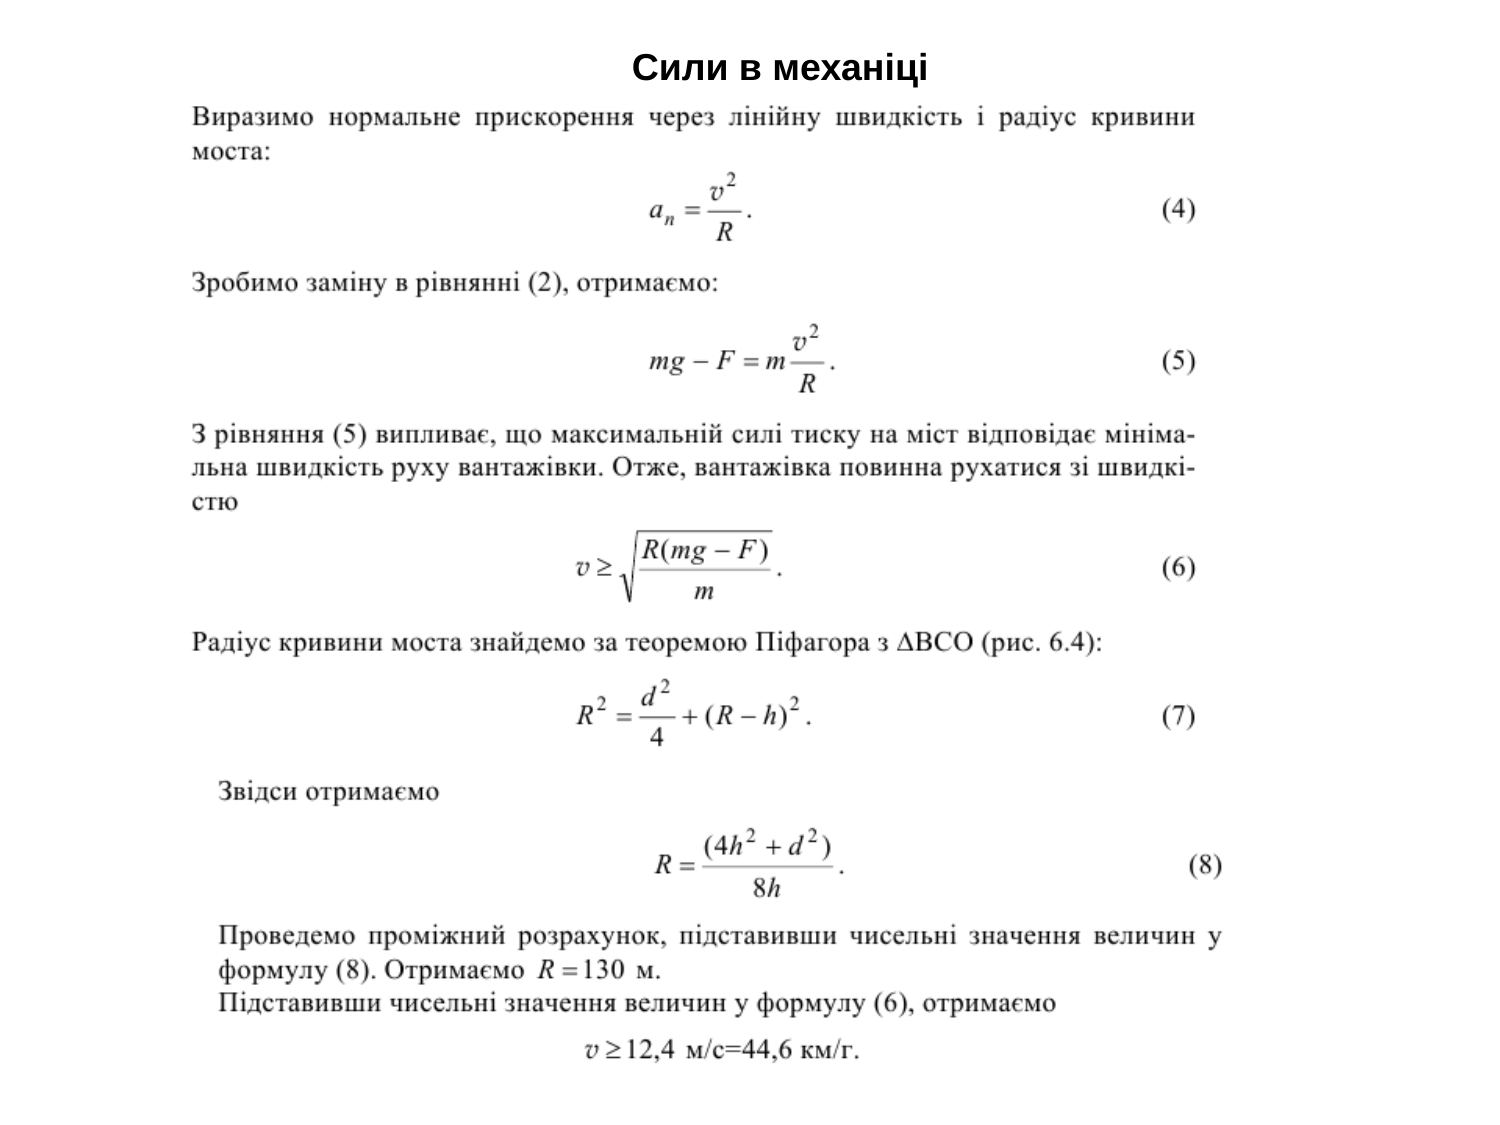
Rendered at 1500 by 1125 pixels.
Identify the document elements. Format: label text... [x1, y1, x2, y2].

picture [170, 105, 1255, 762]
text_box Сили в механіці [105, 35, 1456, 106]
picture [199, 774, 1260, 1082]
